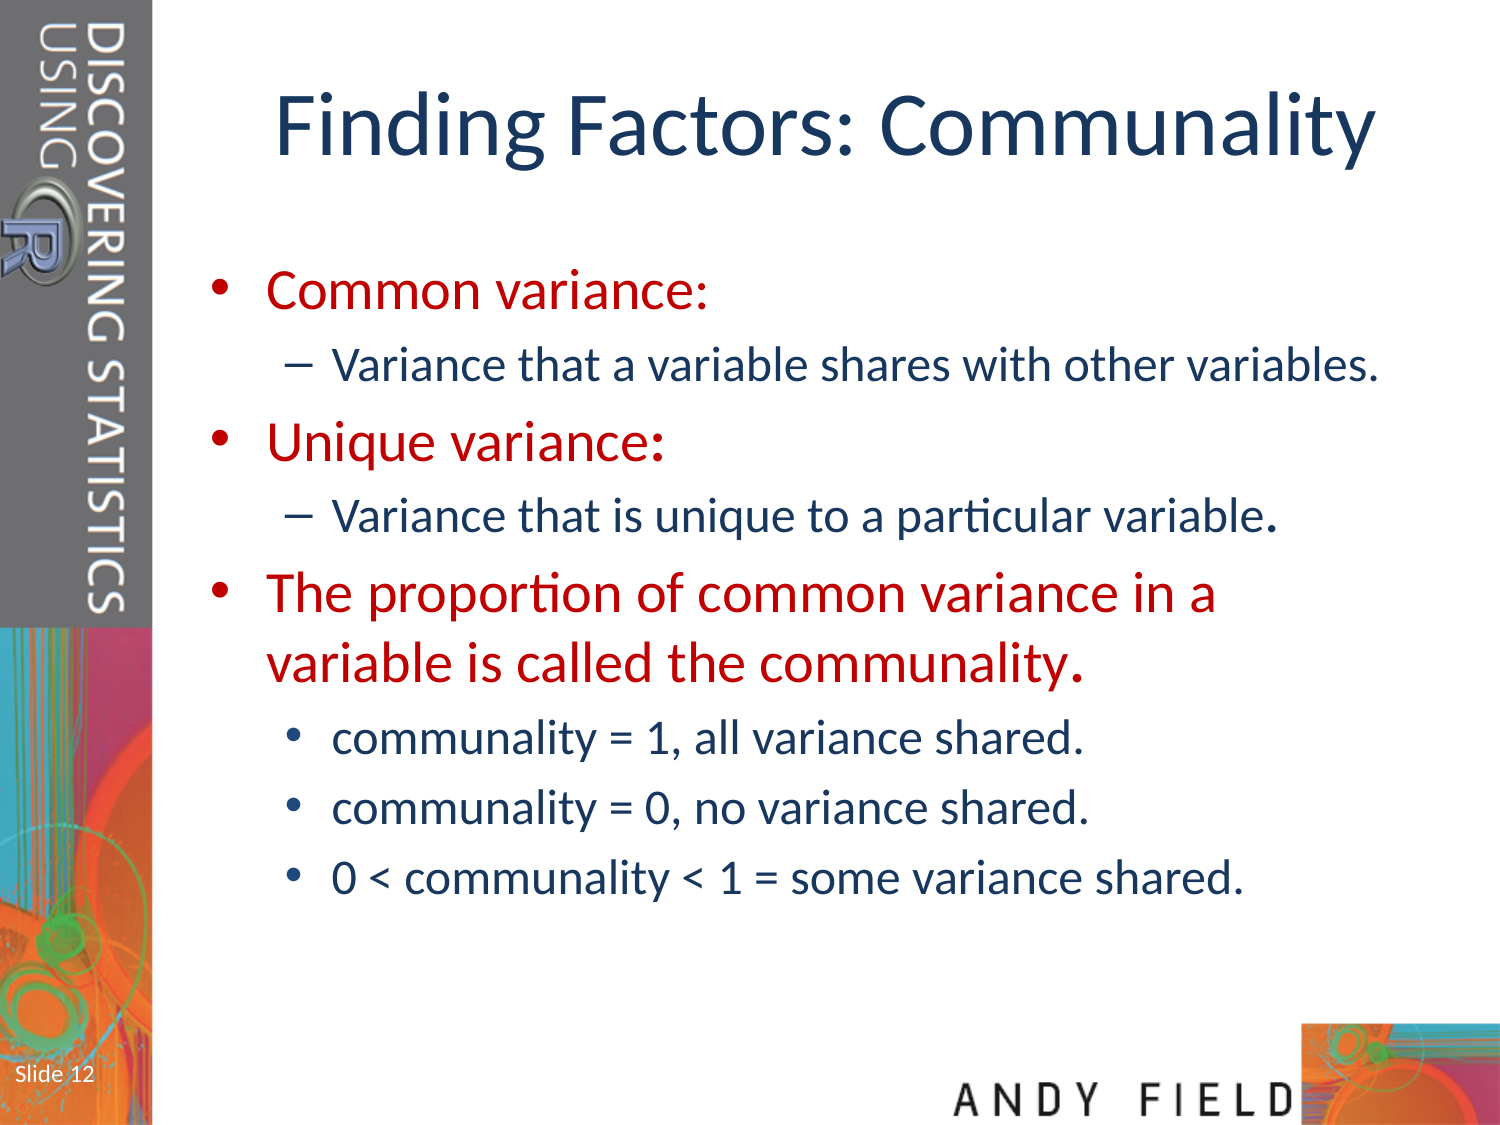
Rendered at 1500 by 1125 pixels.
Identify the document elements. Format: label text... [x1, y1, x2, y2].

picture [0, 0, 1500, 1125]
list Common variance: Variance that a variable shares with other variables. Unique variance: Variance that is unique to a particular variable. The proportion of common variance in a variable is called the communality. communality = 1, all variance shared. communality = 0, no variance shared. 0 < communality < 1 = some variance shared. [194, 243, 1424, 988]
title Finding Factors: Communality [183, 37, 1471, 200]
slide_number Slide 12 [0, 1042, 141, 1103]
